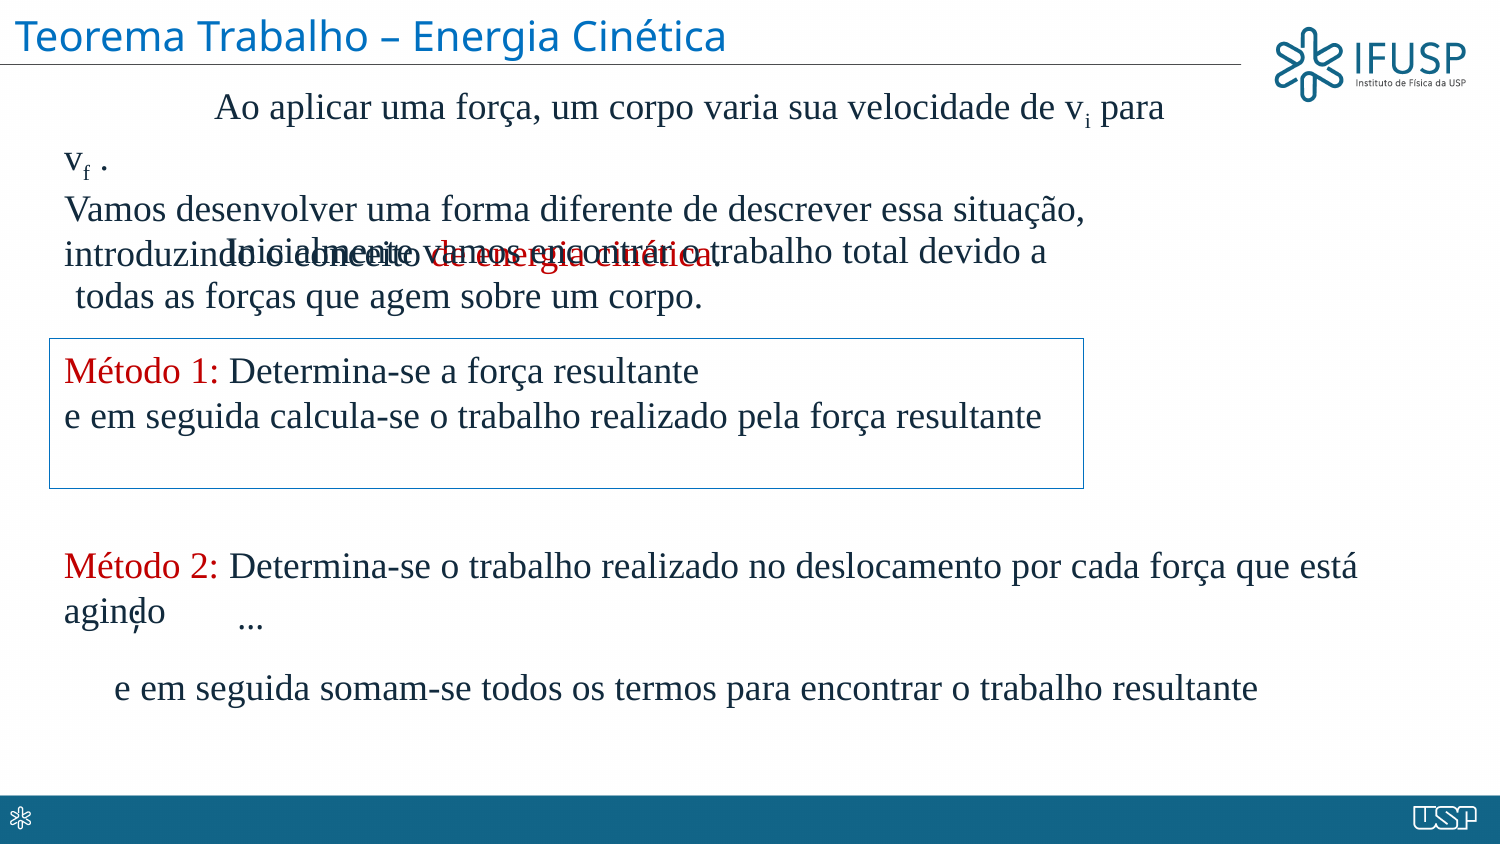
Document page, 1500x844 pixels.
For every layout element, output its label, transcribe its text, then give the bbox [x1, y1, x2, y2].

text_box Ao aplicar uma força, um corpo varia sua velocidade de vi para vf . Vamos desenvolver uma forma diferente de descrever essa situação, introduzindo o conceito de energia cinética. [49, 74, 1209, 282]
text_box Inicialmente vamos encontrar o trabalho total devido a todas as forças que agem sobre um corpo. [60, 218, 1113, 324]
picture [0, 0, 1500, 844]
text_box Teorema Trabalho – Energia Cinética [0, 1, 836, 67]
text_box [48, 533, 1485, 763]
